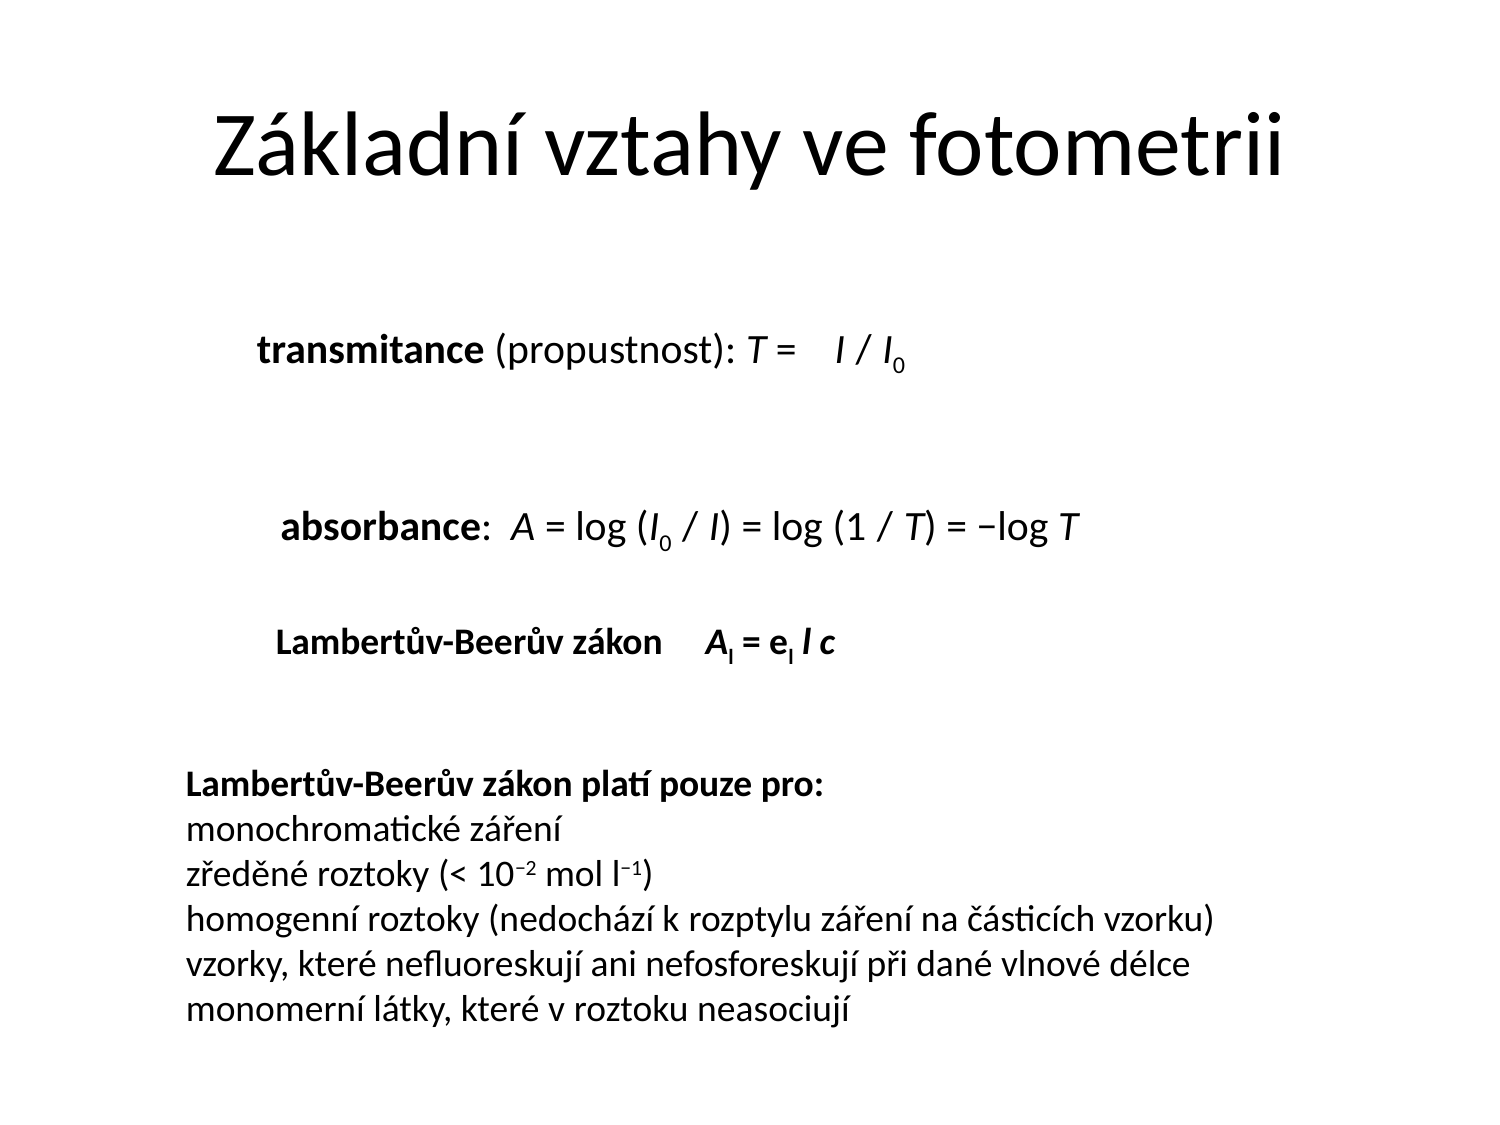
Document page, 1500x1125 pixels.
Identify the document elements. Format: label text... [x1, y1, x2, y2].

text_box absorbance: A = log (I0 / I) = log (1 / T) = −log T [265, 491, 1223, 564]
text_box transmitance (propustnost): T = I / I0 [242, 314, 1353, 387]
text_box Lambertův-Beerův zákon platí pouze pro: monochromatické záření zředěné roztoky (< 10−2 mol l−1) homogenní roztoky (nedochází k rozptylu záření na částicích vzorku) vzorky, které nefluoreskují ani nefosforeskují při dané vlnové délce monomerní látky, které v roztoku neasociují [171, 751, 1353, 1082]
text_box Lambertův-Beerův zákon Al = el l c [261, 609, 1159, 721]
title Základní vztahy ve fotometrii [75, 45, 1425, 233]
